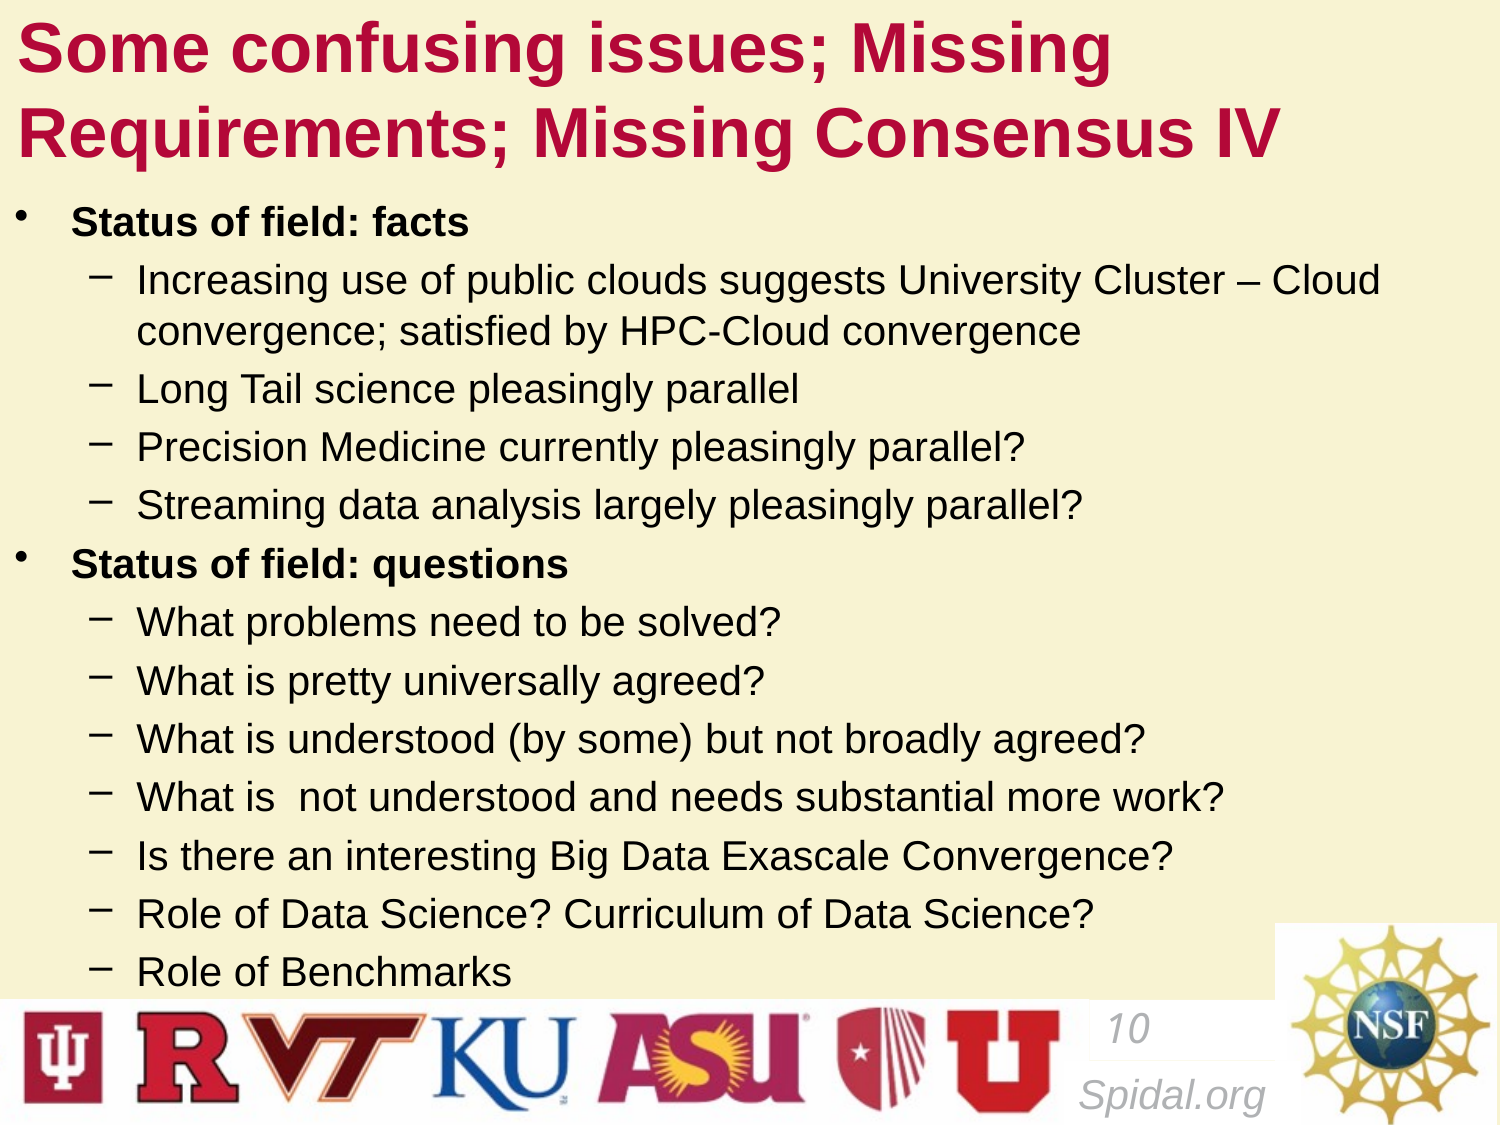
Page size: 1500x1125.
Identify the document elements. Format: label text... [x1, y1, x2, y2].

title Some confusing issues; Missing Requirements; Missing Consensus IV [2, 24, 1500, 150]
picture [1275, 923, 1497, 1125]
picture [0, 999, 1089, 1125]
list Status of field: facts Increasing use of public clouds suggests University Cluster – Cloud convergence; satisfied by HPC-Cloud convergence Long Tail science pleasingly parallel Precision Medicine currently pleasingly parallel? Streaming data analysis largely pleasingly parallel? Status of field: questions What problems need to be solved? What is pretty universally agreed? What is understood (by some) but not broadly agreed? What is not understood and needs substantial more work? Is there an interesting Big Data Exascale Convergence? Role of Data Science? Curriculum of Data Science? Role of Benchmarks [0, 187, 1487, 975]
